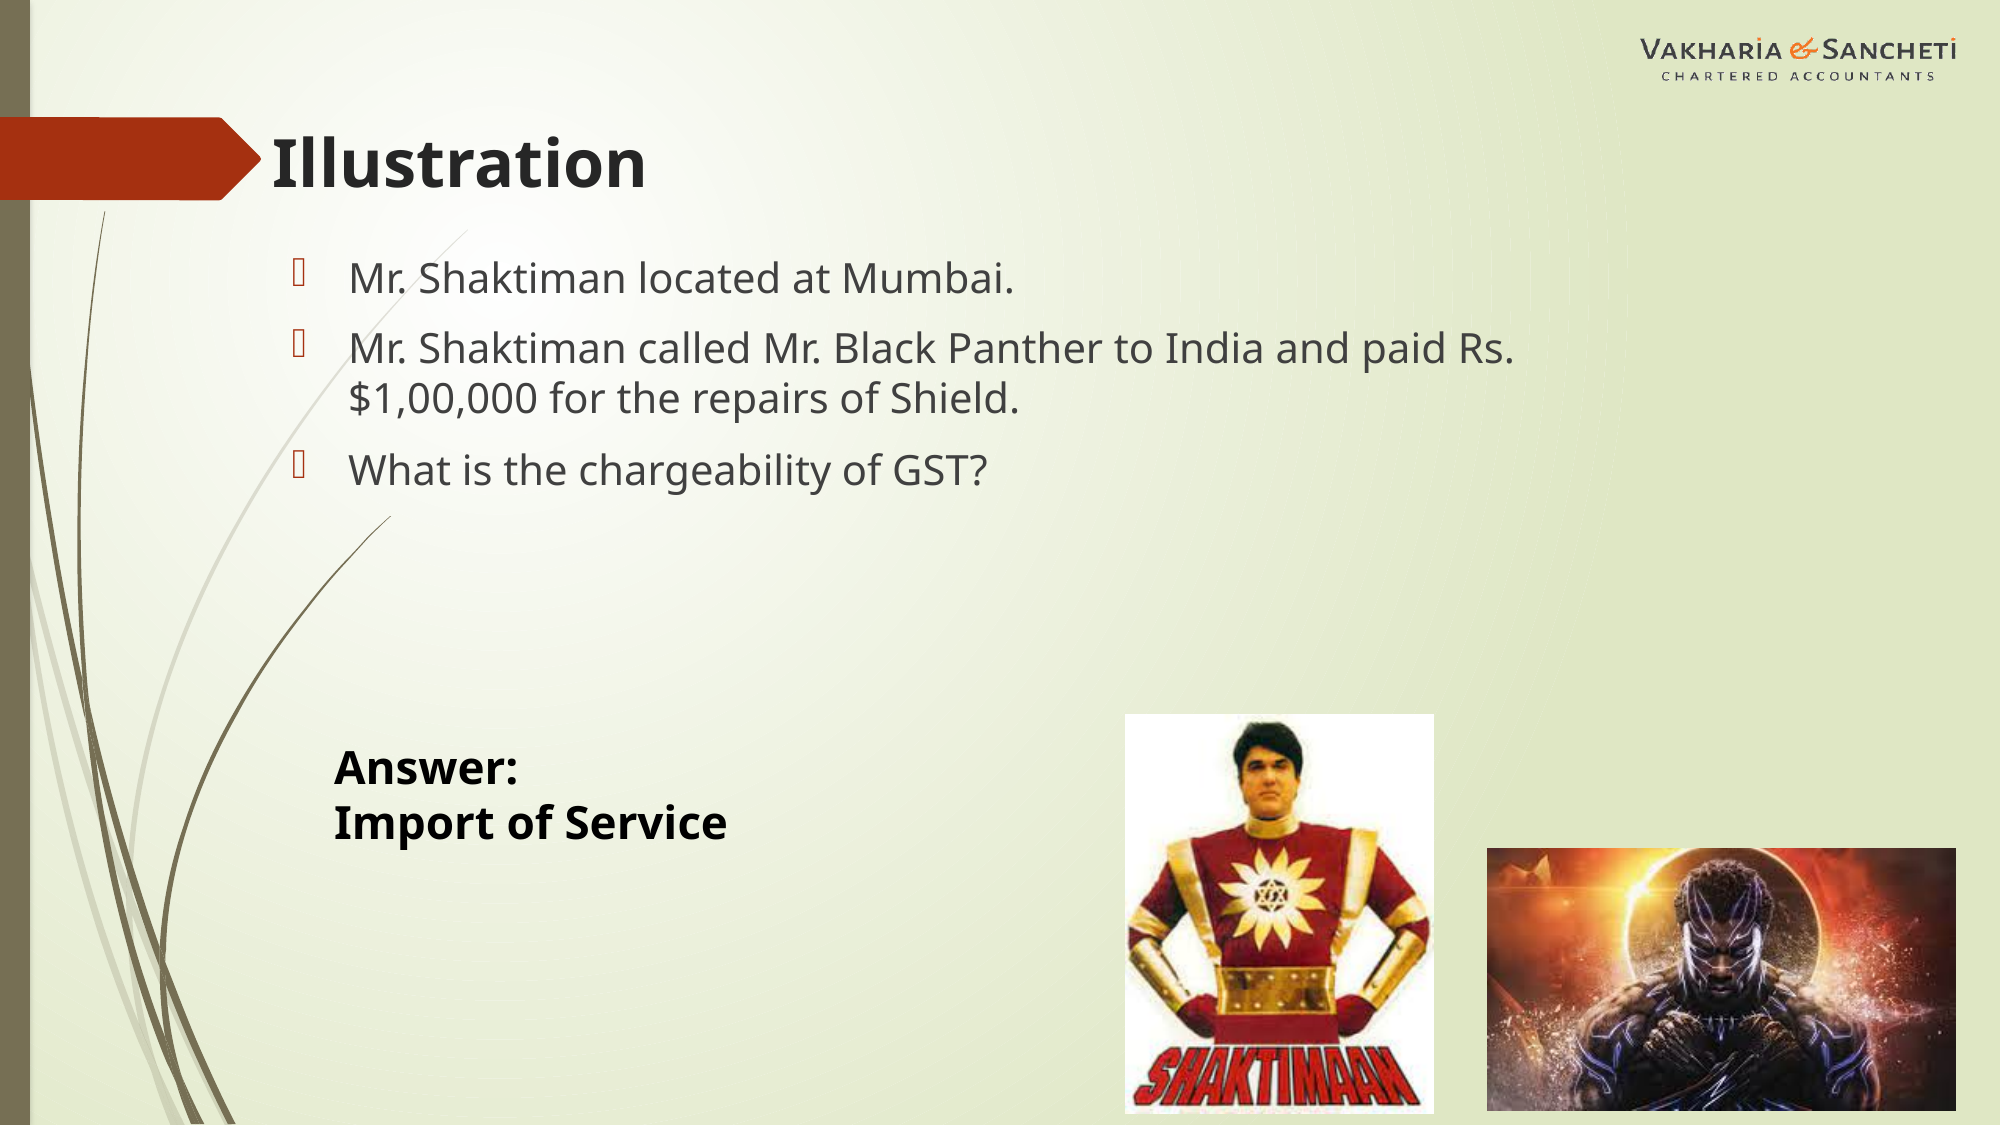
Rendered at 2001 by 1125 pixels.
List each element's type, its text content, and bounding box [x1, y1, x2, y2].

text_box Answer: Import of Service [319, 730, 1000, 856]
title Illustration [257, 113, 1720, 229]
picture [1486, 847, 1956, 1111]
picture [1124, 714, 1434, 1114]
list Mr. Shaktiman located at Mumbai. Mr. Shaktiman called Mr. Black Panther to India and paid Rs. $1,00,000 for the repairs of Shield. What is the chargeability of GST? [276, 243, 1722, 563]
picture [1639, 36, 1956, 82]
